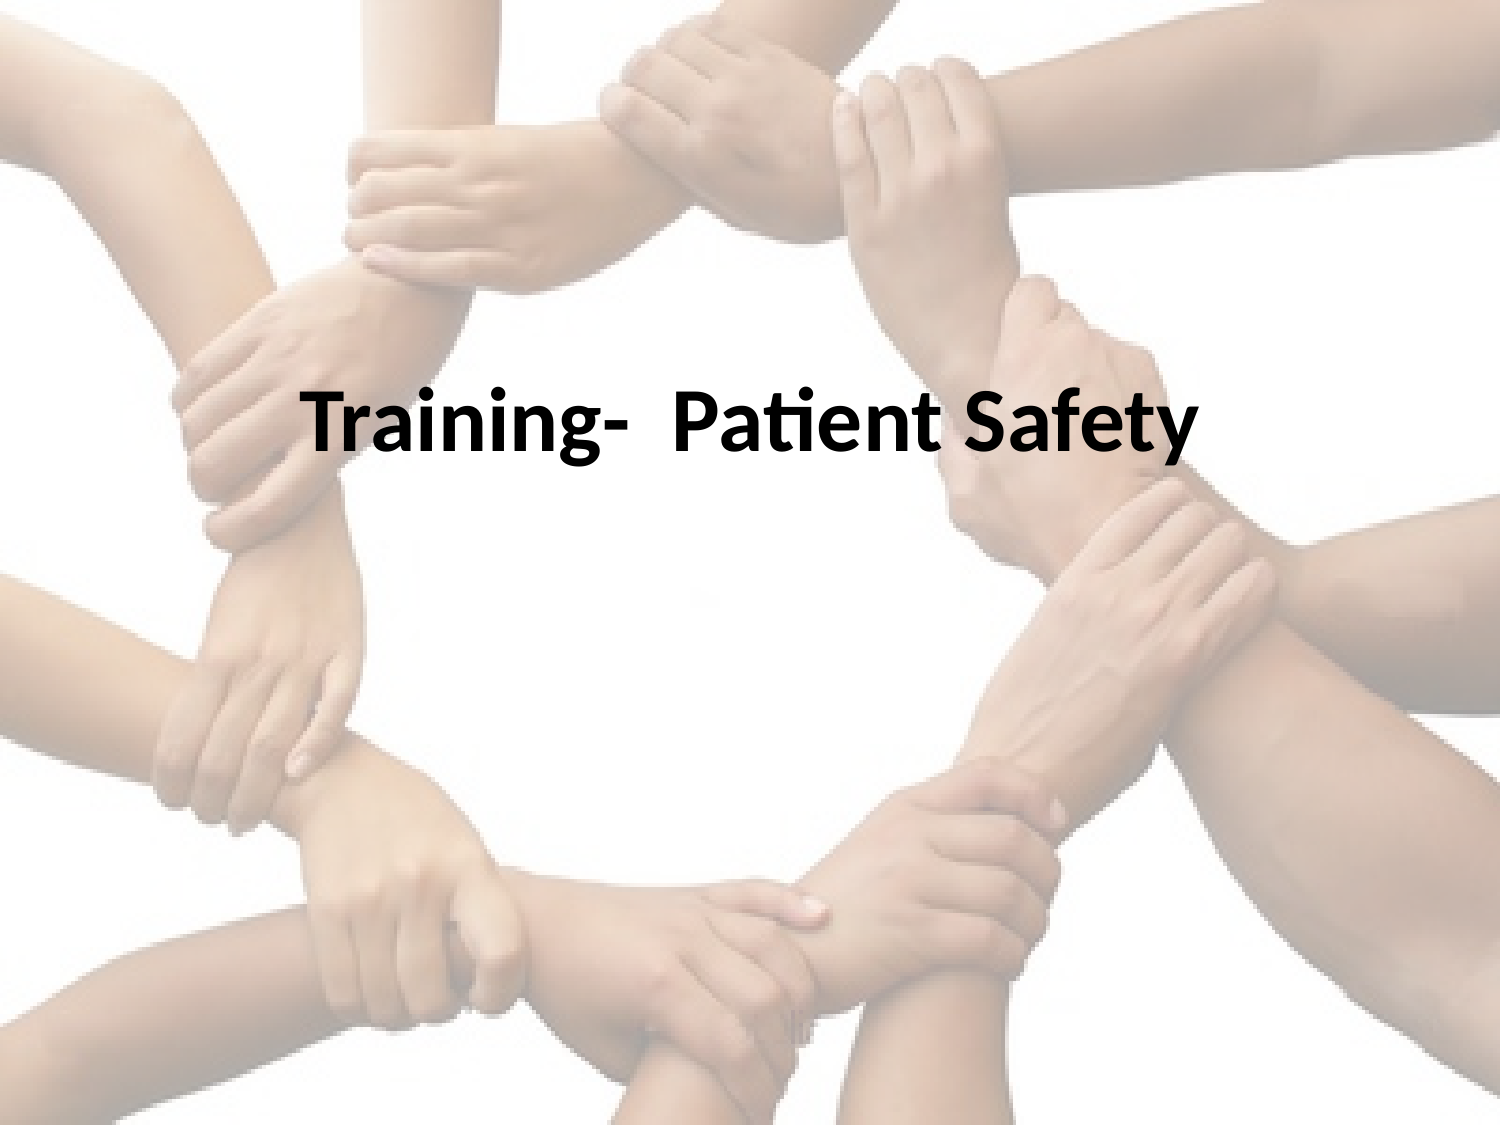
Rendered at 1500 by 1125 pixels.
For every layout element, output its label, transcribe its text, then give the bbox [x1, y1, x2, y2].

title Training- Patient Safety [112, 349, 1388, 591]
